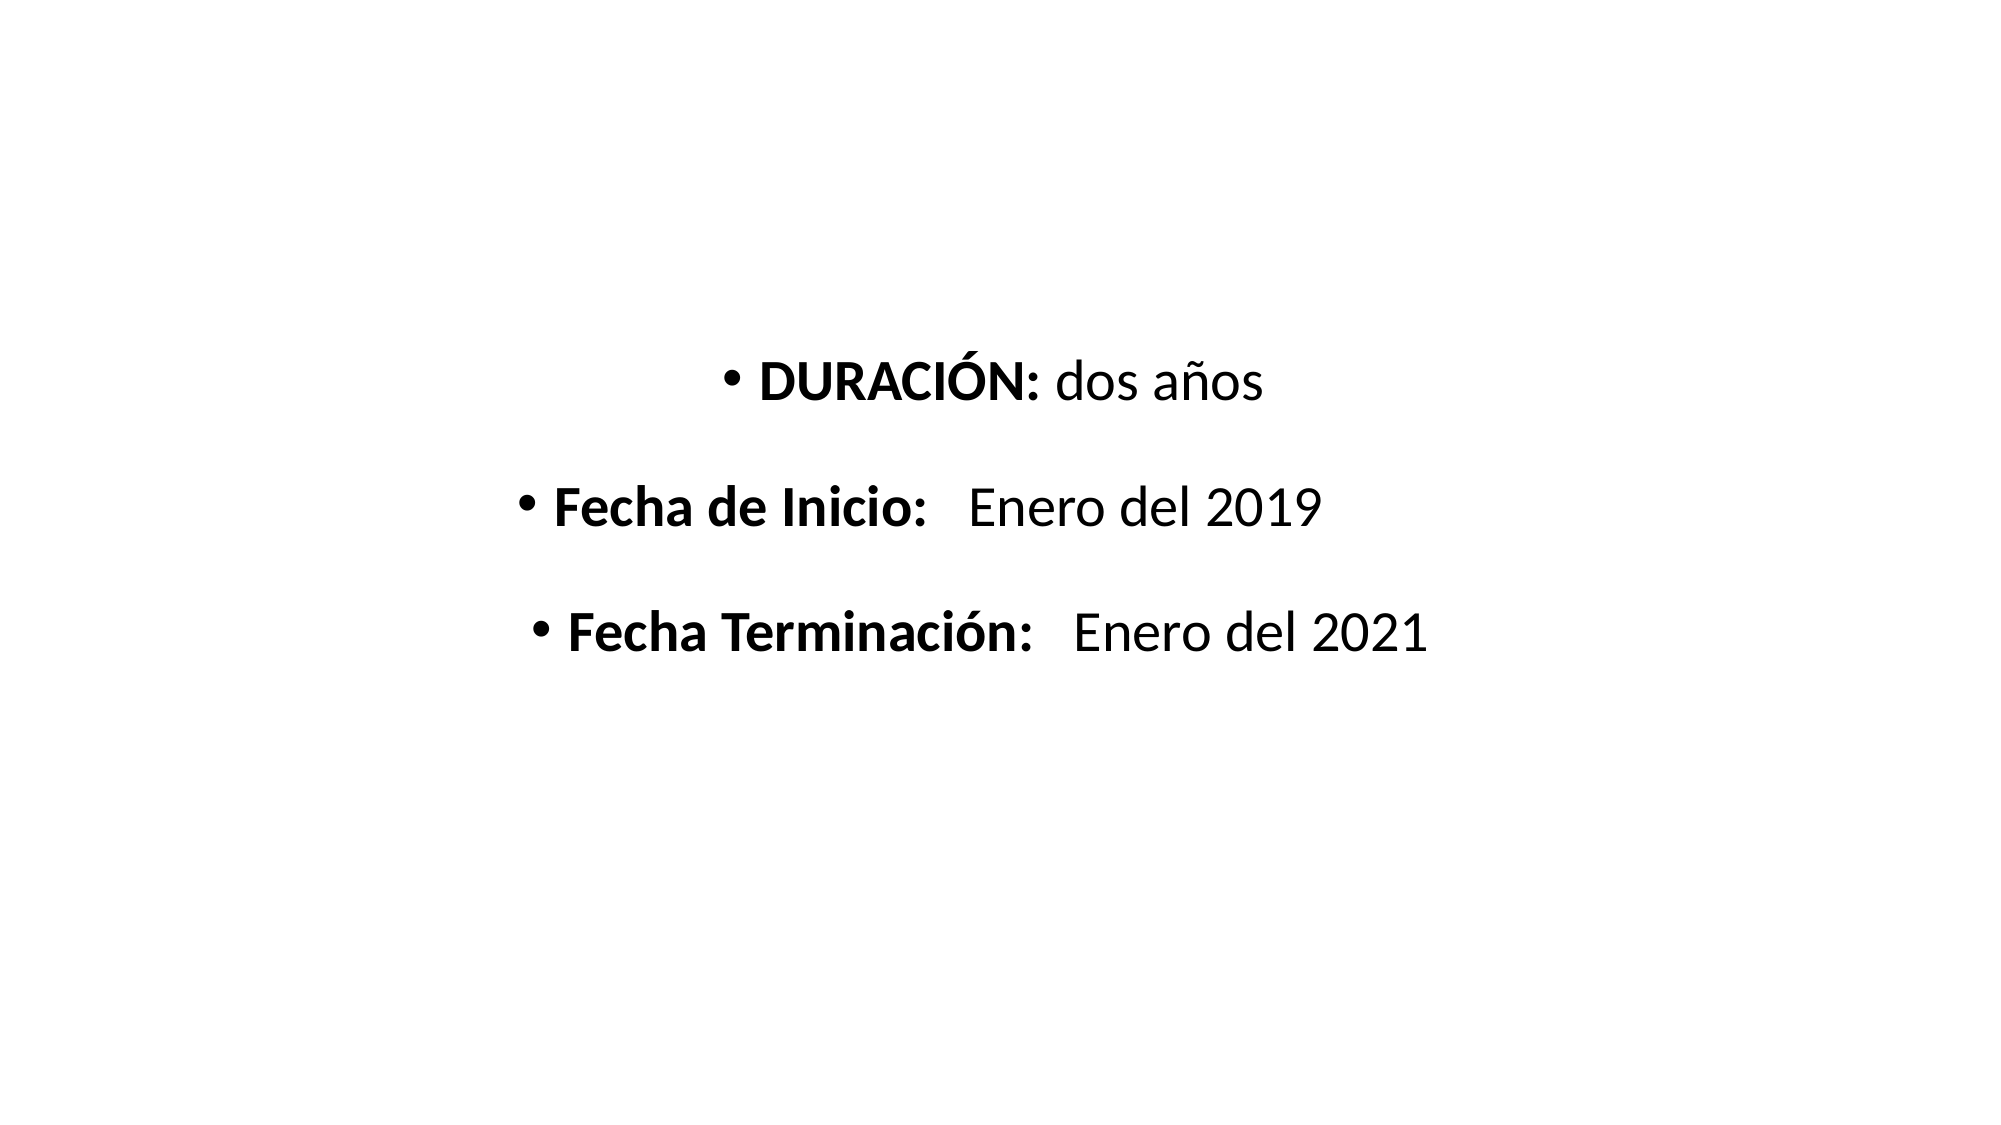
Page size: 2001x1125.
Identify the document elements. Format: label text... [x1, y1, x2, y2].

list DURACIÓN: dos años Fecha de Inicio: Enero del 2019 Fecha Terminación: Enero del 2021 [137, 299, 1863, 693]
